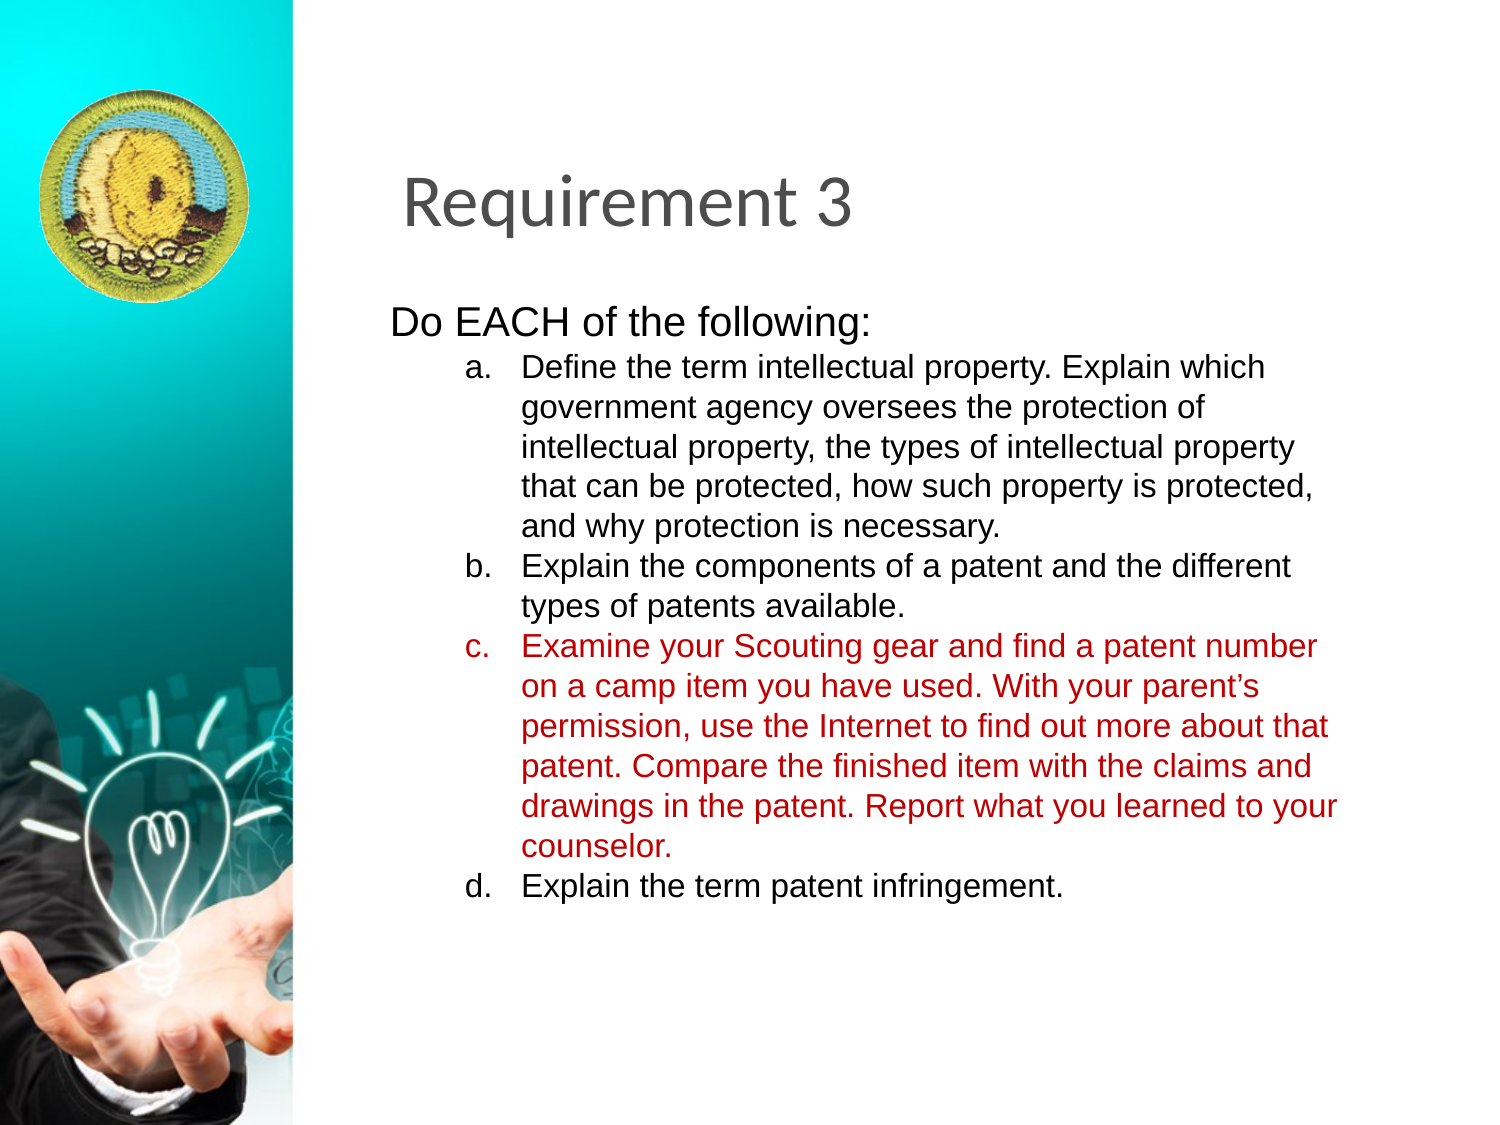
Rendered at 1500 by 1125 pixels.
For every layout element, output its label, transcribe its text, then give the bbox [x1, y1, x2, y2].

picture [0, 0, 1500, 1125]
title Requirement 3 [387, 137, 1463, 255]
text_box Do EACH of the following: Define the term intellectual property. Explain which government agency oversees the protection of intellectual property, the types of intellectual property that can be protected, how such property is protected, and why protection is necessary. Explain the components of a patent and the different types of patents available. Examine your Scouting gear and find a patent number on a camp item you have used. With your parent’s permission, use the Internet to find out more about that patent. Compare the finished item with the claims and drawings in the patent. Report what you learned to your counselor. Explain the term patent infringement. [375, 287, 1375, 912]
